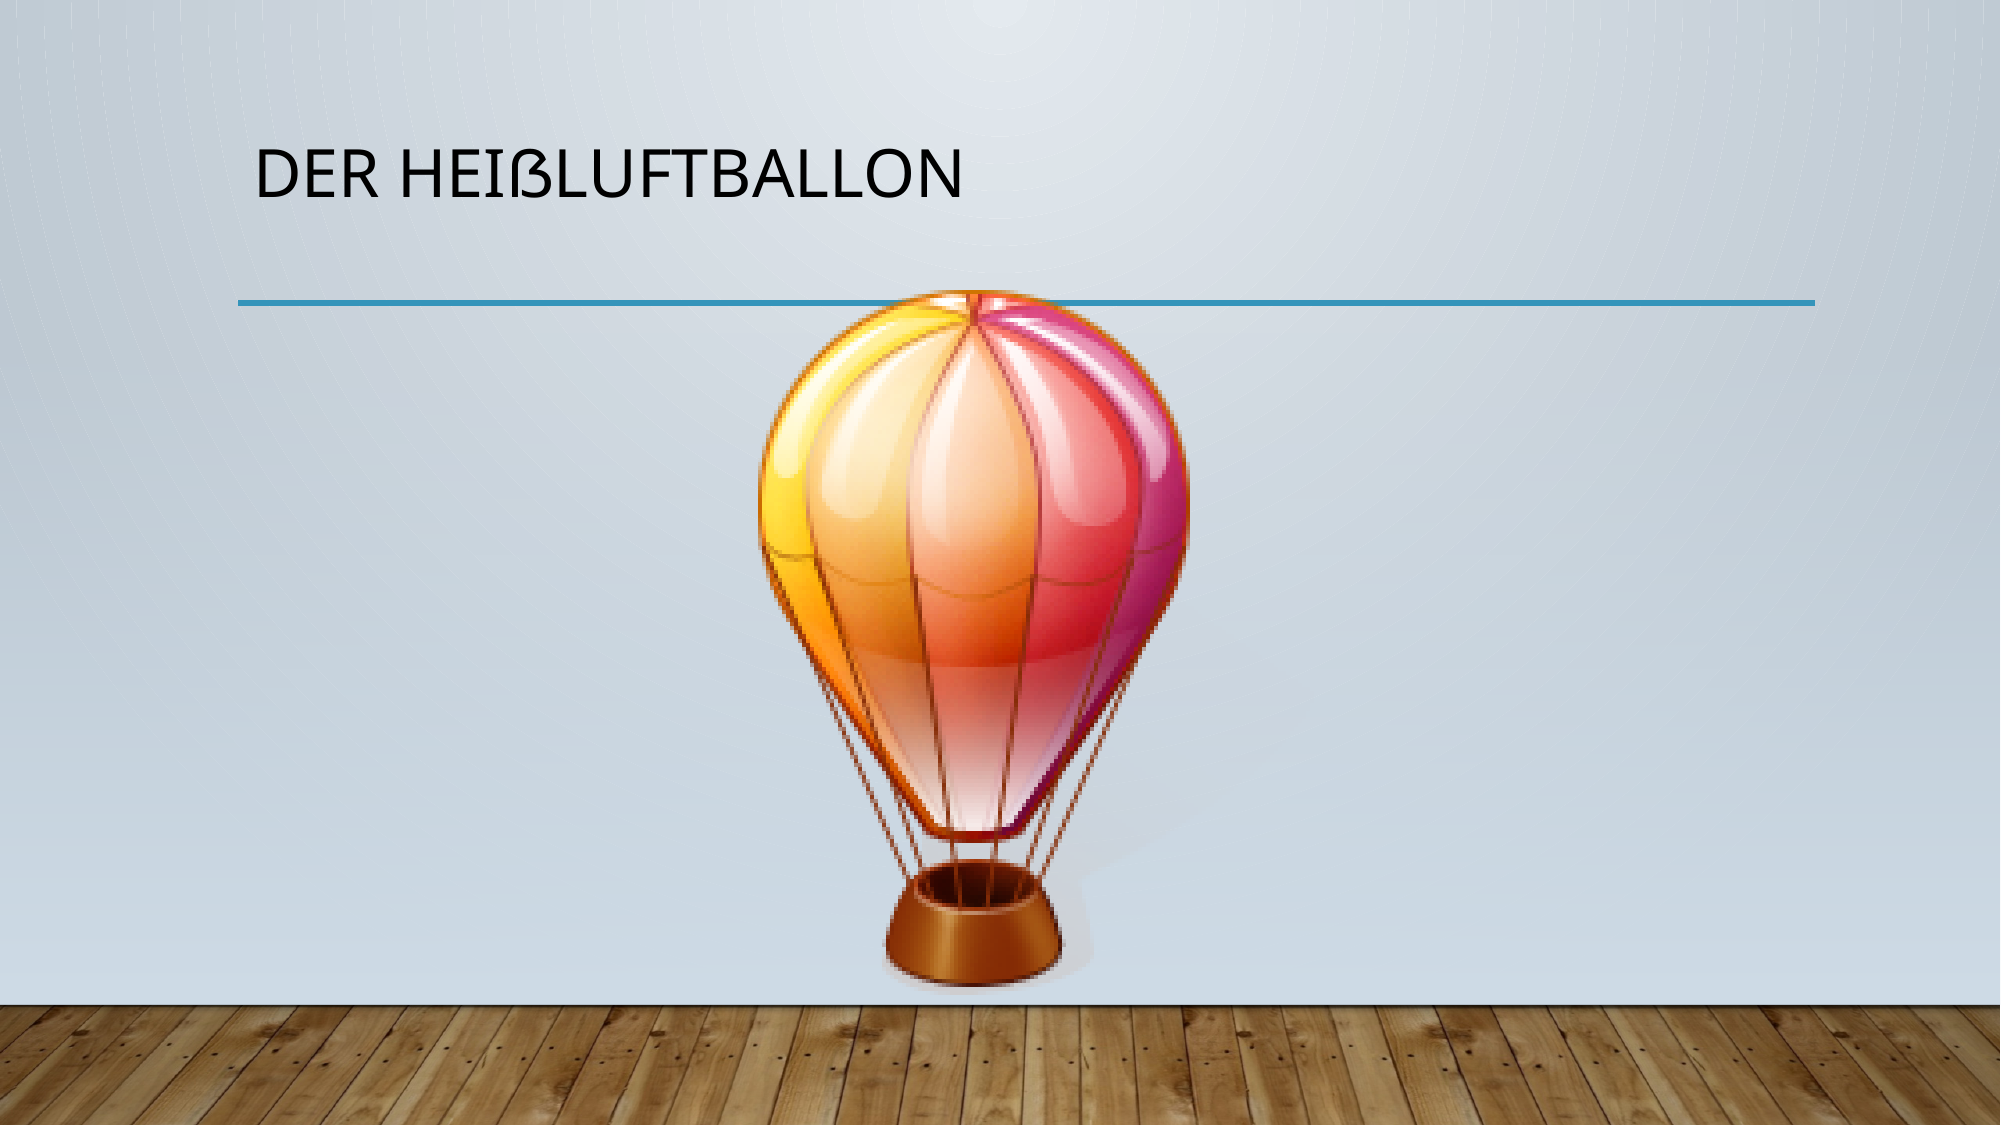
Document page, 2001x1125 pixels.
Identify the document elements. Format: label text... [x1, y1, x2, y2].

picture [0, 1005, 2000, 1125]
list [621, 278, 1343, 1000]
title der Heißluftballon [238, 131, 1814, 305]
